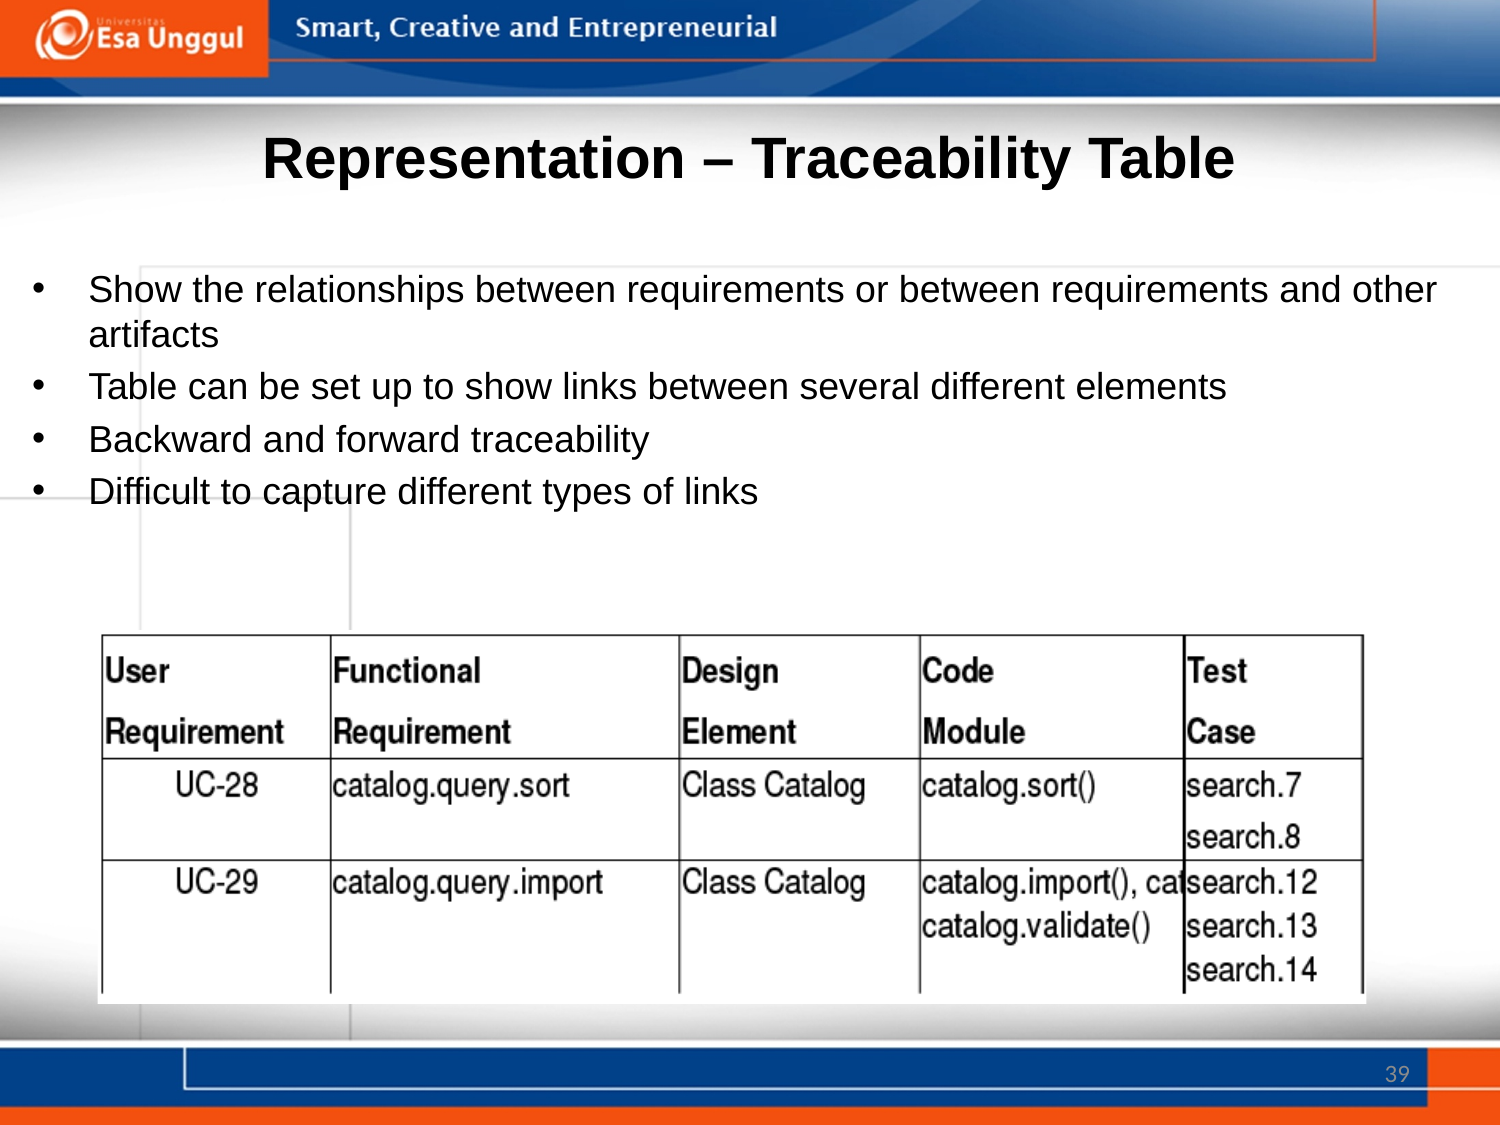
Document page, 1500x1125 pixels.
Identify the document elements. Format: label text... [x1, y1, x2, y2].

title Representation – Traceability Table [19, 105, 1481, 206]
slide_number 39 [1074, 1042, 1425, 1103]
picture [0, 0, 1500, 1125]
text_box Show the relationships between requirements or between requirements and other artifacts Table can be set up to show links between several different elements Backward and forward traceability Difficult to capture different types of links [17, 257, 1479, 1006]
